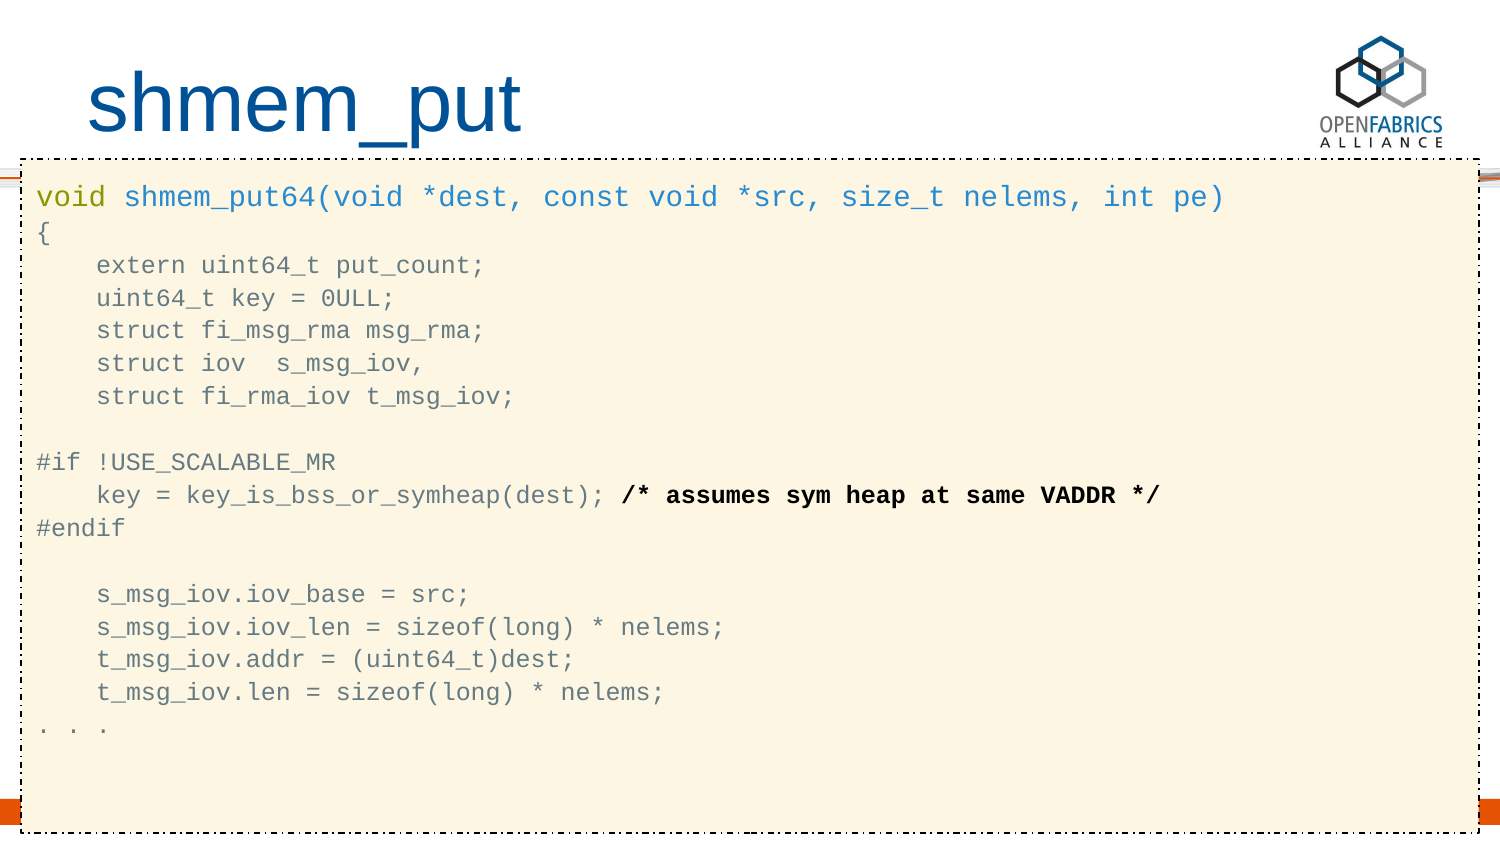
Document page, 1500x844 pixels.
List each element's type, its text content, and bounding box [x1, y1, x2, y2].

picture [1479, 180, 1500, 188]
title shmem_put [72, 28, 1399, 158]
picture [0, 168, 21, 177]
text_box void shmem_put64(void *dest, const void *src, size_t nelems, int pe) { extern uint64_t put_count; uint64_t key = 0ULL; struct fi_msg_rma msg_rma; struct iov s_msg_iov, struct fi_rma_iov t_msg_iov; #if !USE_SCALABLE_MR key = key_is_bss_or_symheap(dest); /* assumes sym heap at same VADDR */ #endif s_msg_iov.iov_base = src; s_msg_iov.iov_len = sizeof(long) * nelems; t_msg_iov.addr = (uint64_t)dest; t_msg_iov.len = sizeof(long) * nelems; . . . [21, 158, 1479, 833]
picture [1479, 168, 1500, 177]
picture [0, 180, 21, 188]
picture [1399, 28, 1449, 158]
